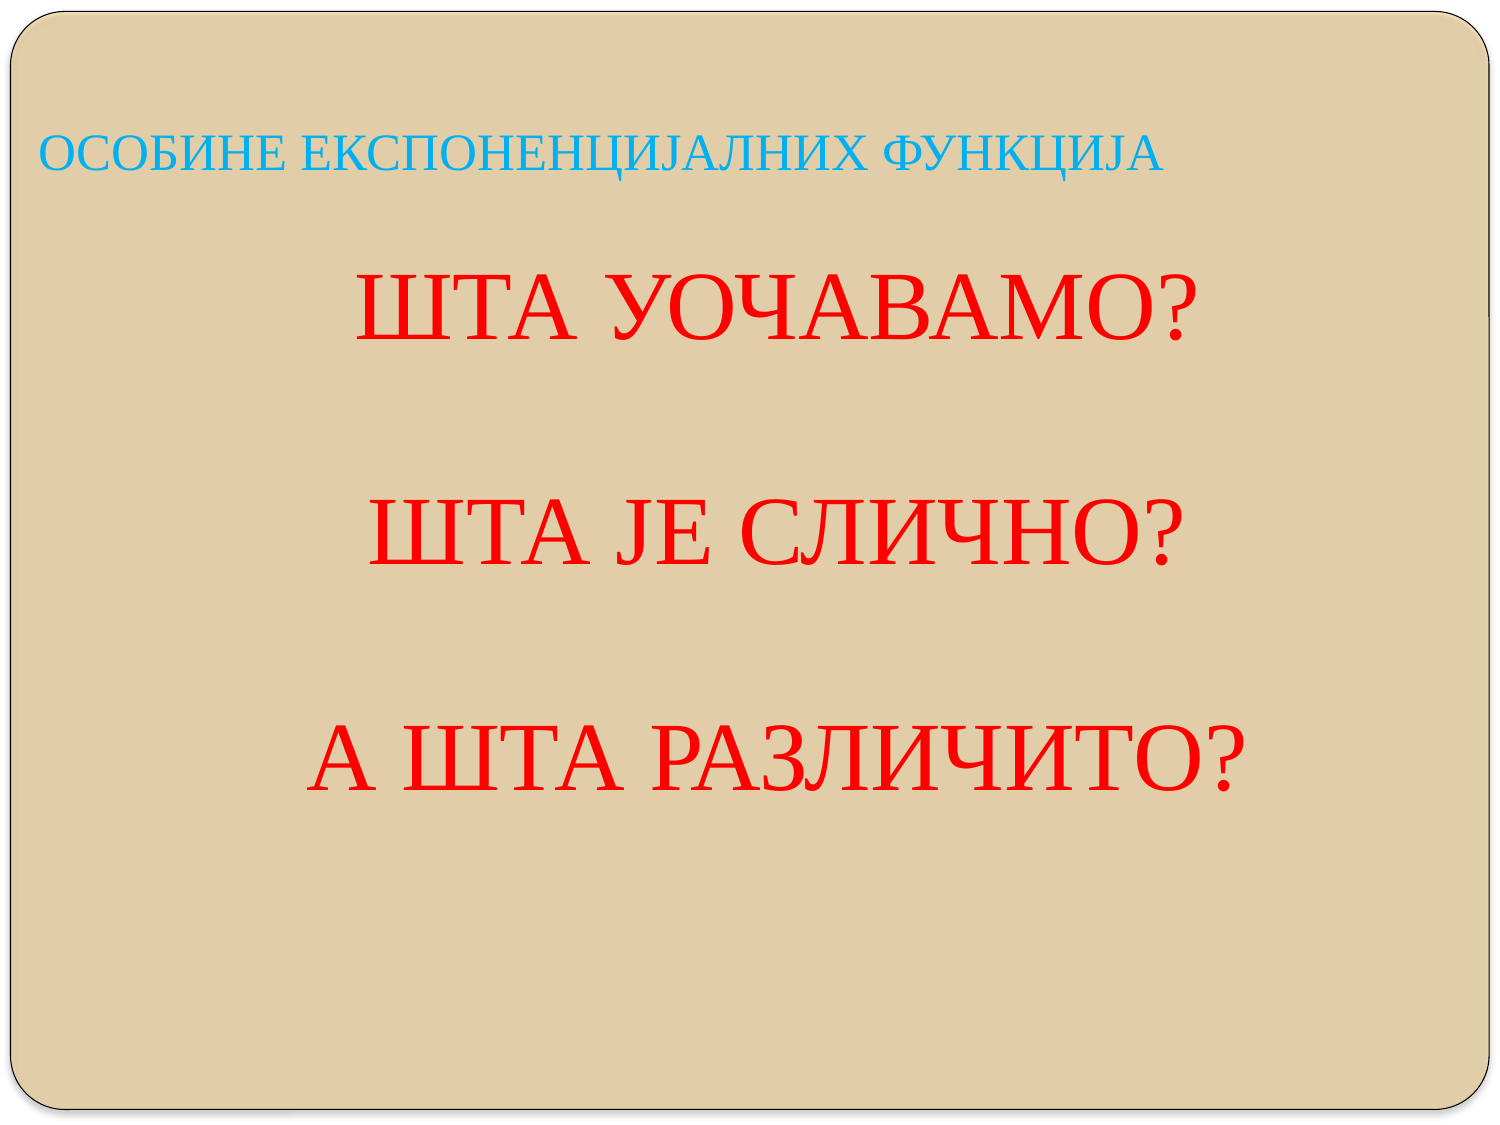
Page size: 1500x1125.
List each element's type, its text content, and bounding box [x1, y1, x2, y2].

list ШТА УОЧАВАМО? ШТА ЈЕ СЛИЧНО? А ШТА РАЗЛИЧИТО? [128, 234, 1425, 947]
title ОСОБИНЕ ЕКСПОНЕНЦИЈАЛНИХ ФУНКЦИЈА [23, 46, 1459, 259]
